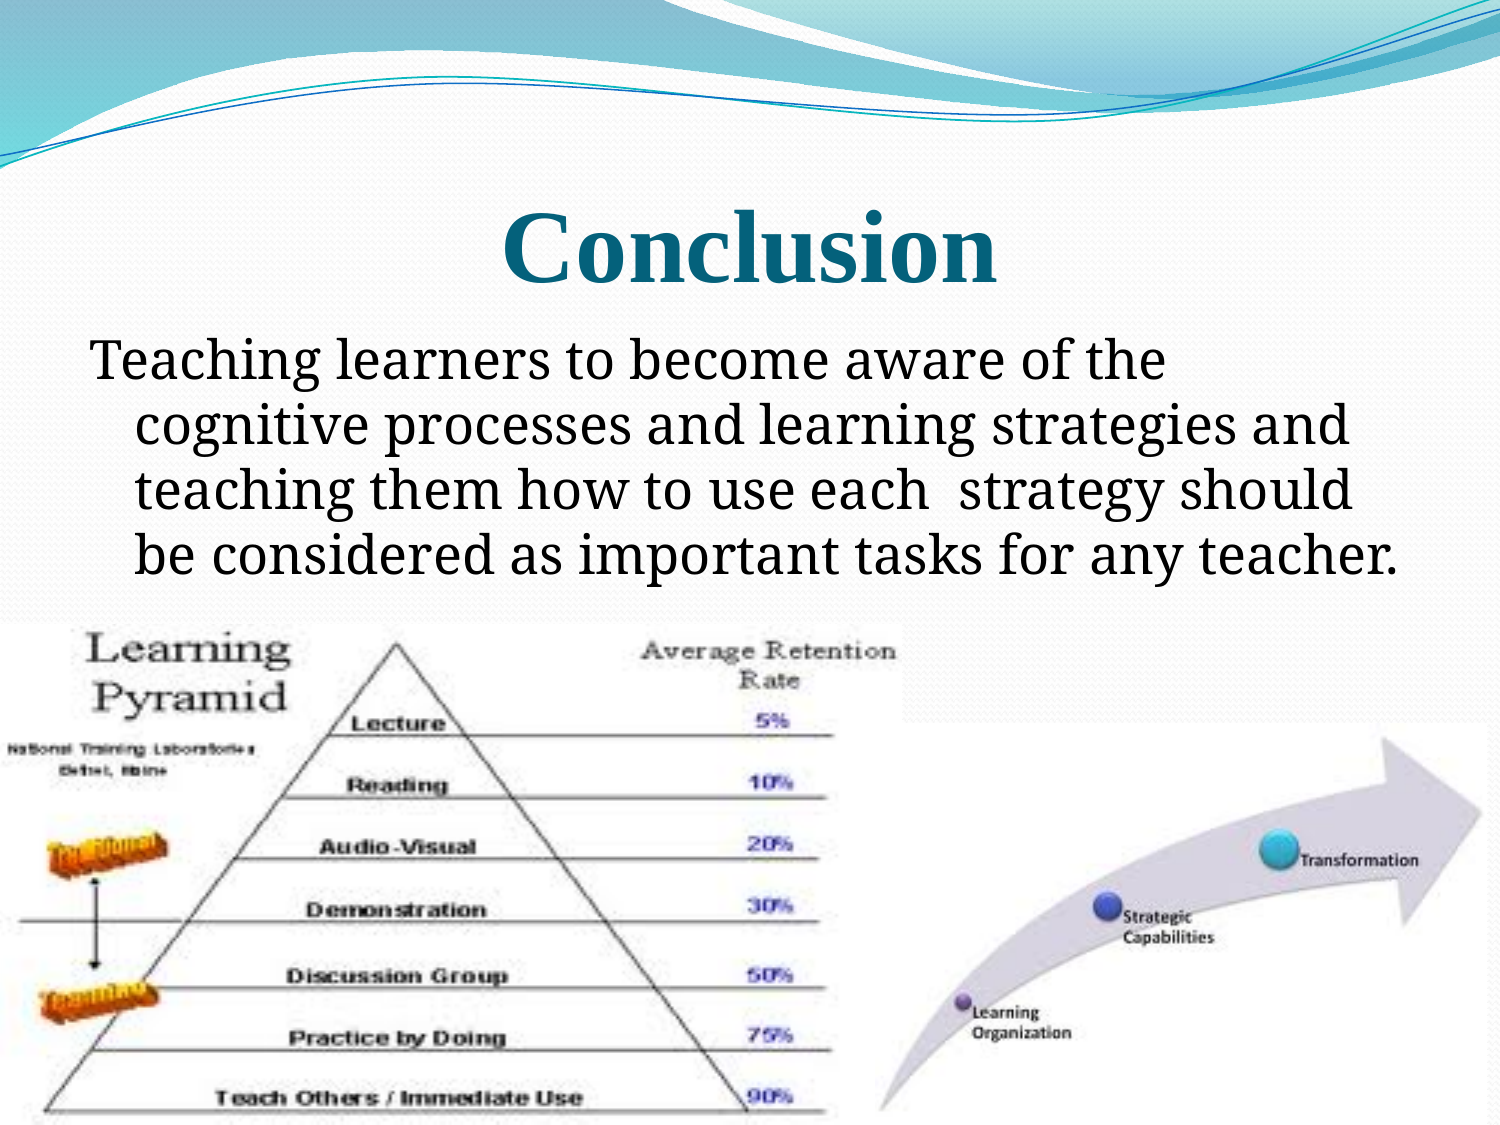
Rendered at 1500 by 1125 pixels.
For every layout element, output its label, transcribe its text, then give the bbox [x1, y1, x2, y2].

picture [0, 624, 1487, 1125]
list Teaching learners to become aware of the cognitive processes and learning strategies and teaching them how to use each strategy should be considered as important tasks for any teacher. [75, 317, 1425, 722]
title Conclusion [75, 115, 1425, 303]
